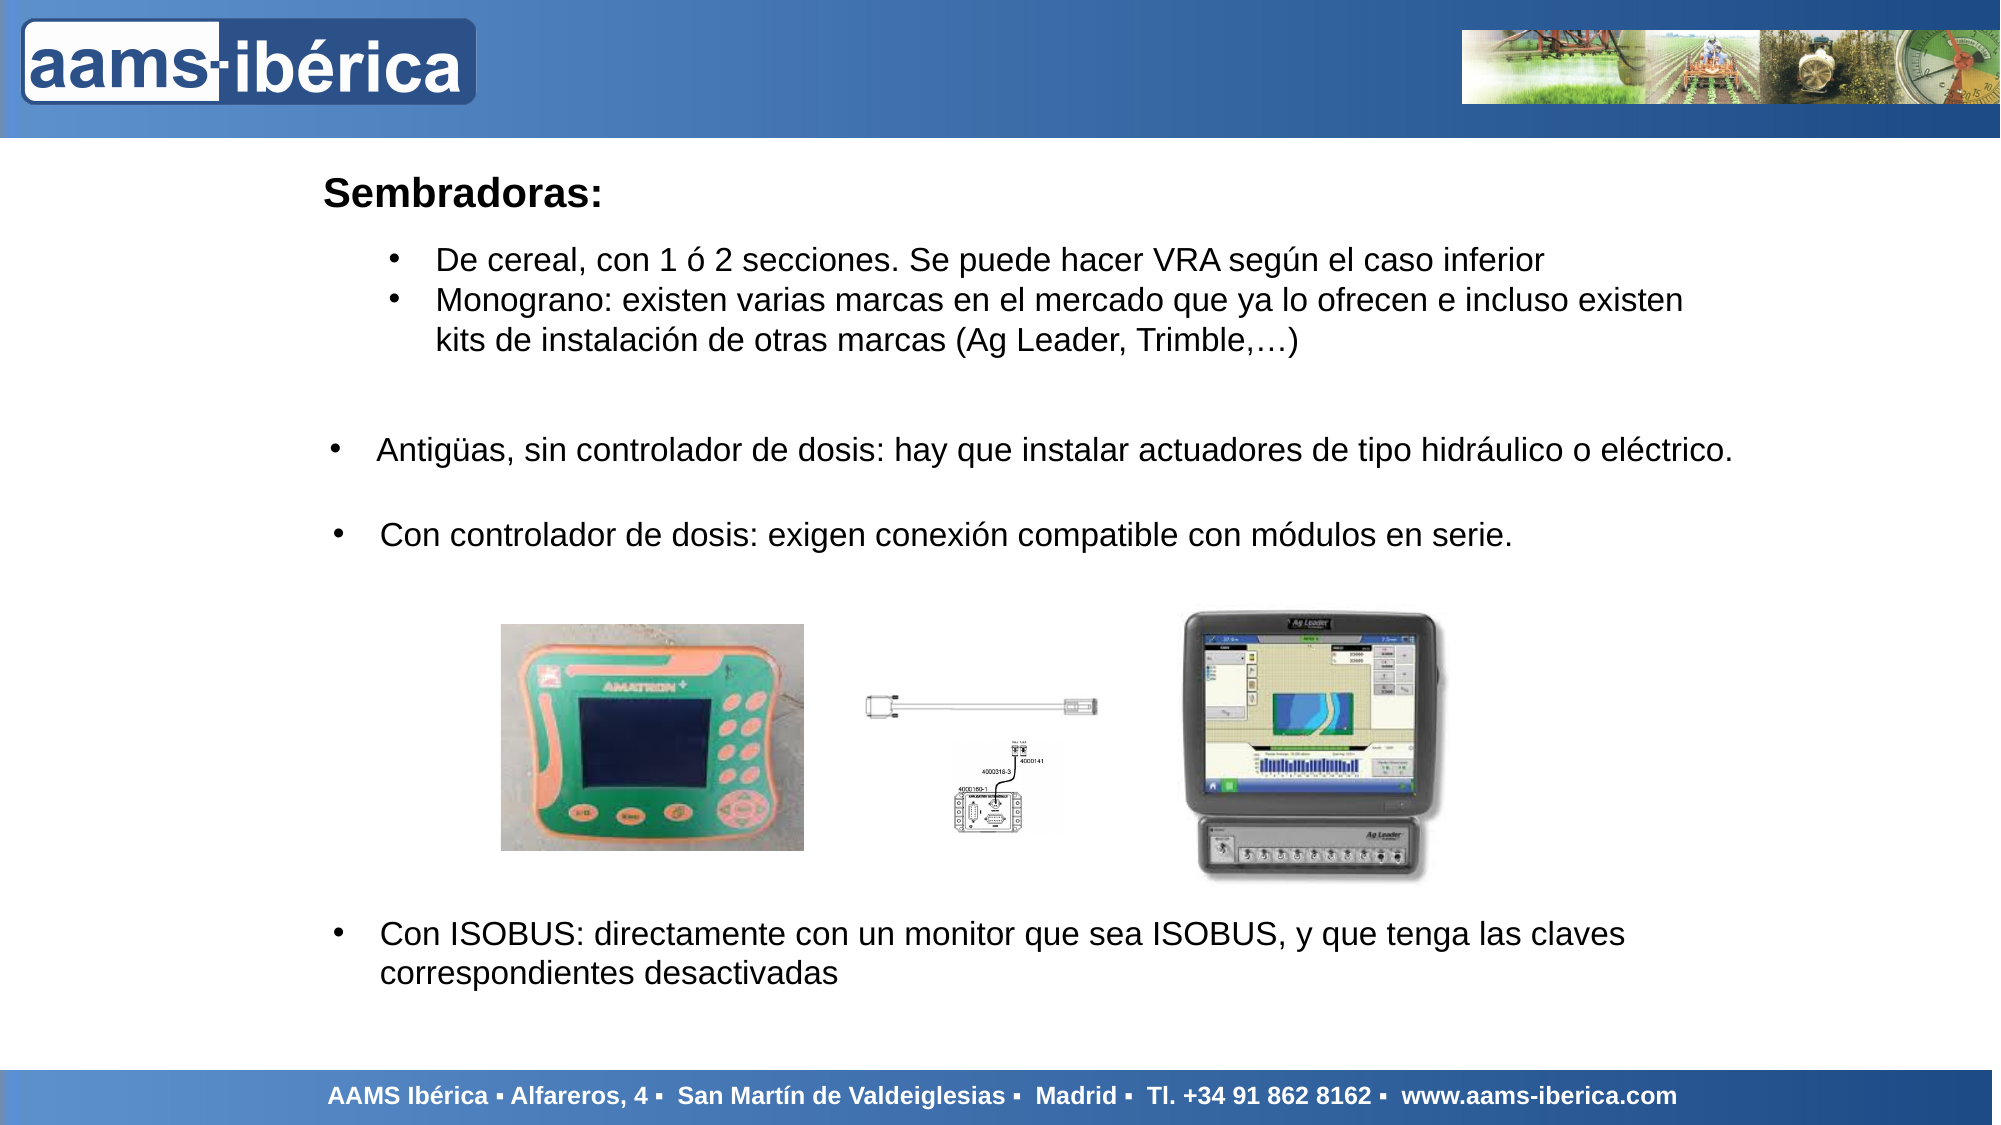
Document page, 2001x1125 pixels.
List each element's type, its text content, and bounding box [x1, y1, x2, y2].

picture [1176, 602, 1451, 888]
picture [833, 675, 1108, 835]
text_box Con controlador de dosis: exigen conexión compatible con módulos en serie. [318, 505, 1698, 561]
text_box De cereal, con 1 ó 2 secciones. Se puede hacer VRA según el caso inferior Monograno: existen varias marcas en el mercado que ya lo ofrecen e incluso existen kits de instalación de otras marcas (Ag Leader, Trimble,…) [373, 231, 1711, 366]
text_box Con ISOBUS: directamente con un monitor que sea ISOBUS, y que tenga las claves correspondientes desactivadas [318, 904, 1698, 999]
picture [0, 0, 2000, 138]
picture [500, 624, 805, 852]
text_box Sembradoras: [308, 157, 663, 223]
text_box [0, 1069, 2000, 1125]
text_box Antigüas, sin controlador de dosis: hay que instalar actuadores de tipo hidráulico o eléctrico. [314, 421, 1863, 476]
